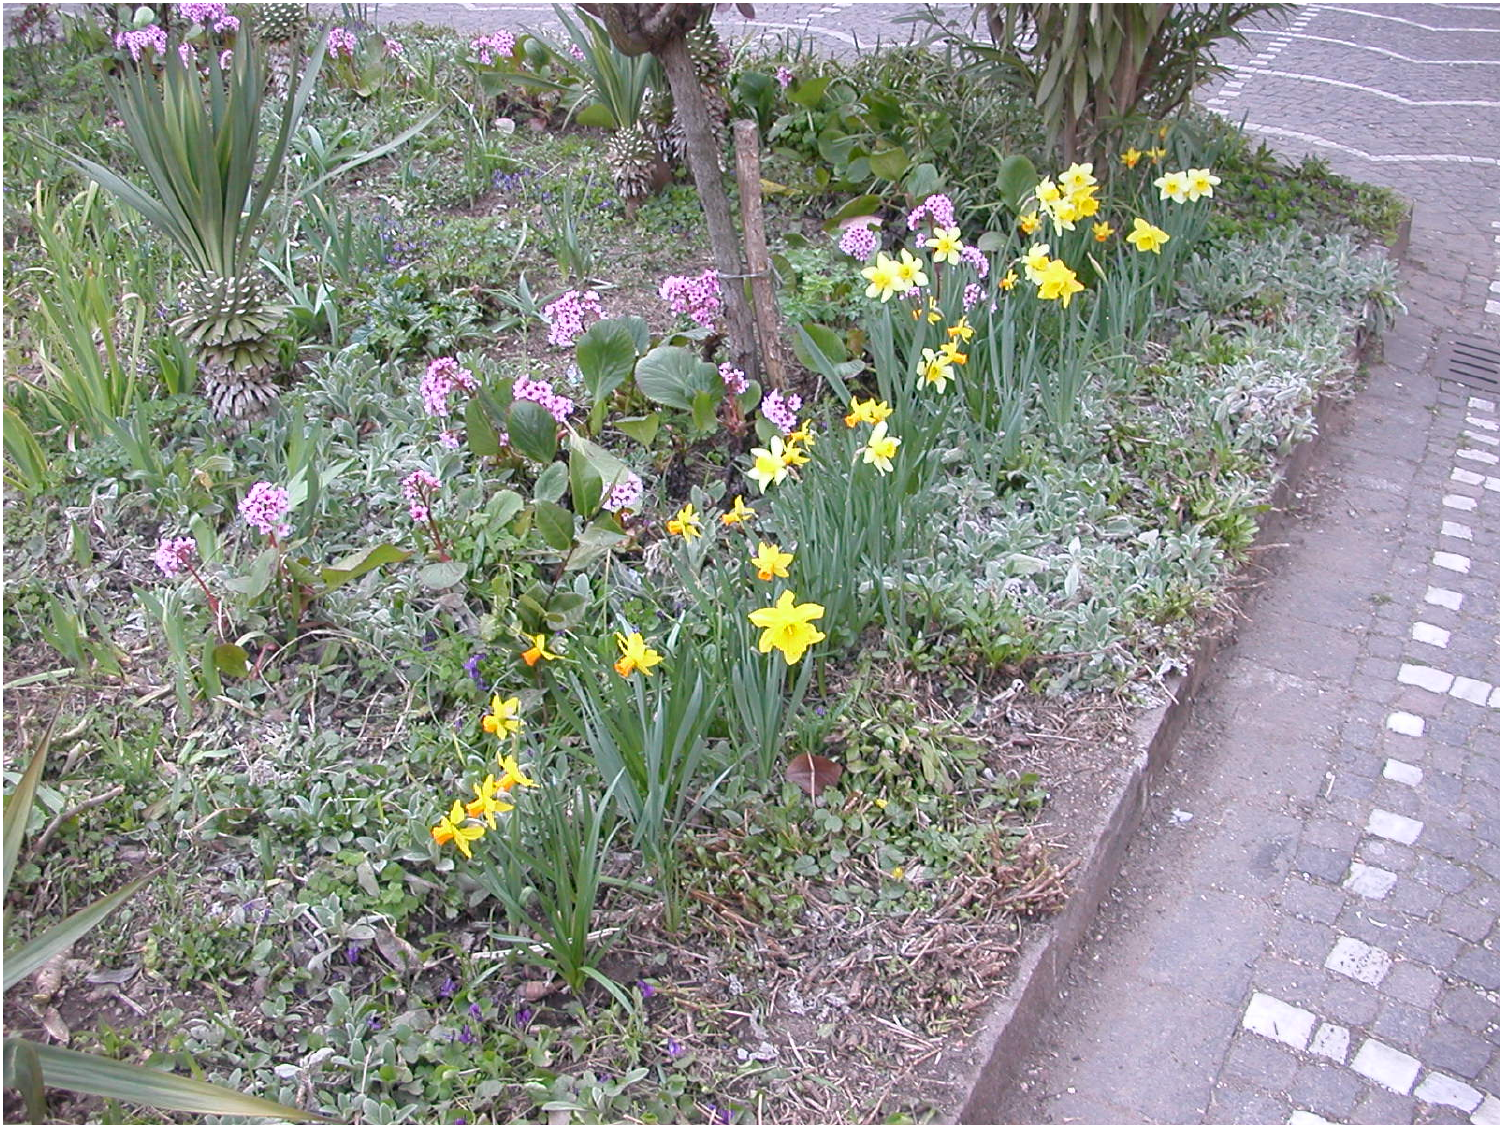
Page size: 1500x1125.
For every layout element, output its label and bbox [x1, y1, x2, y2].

list [3, 2, 1500, 1125]
